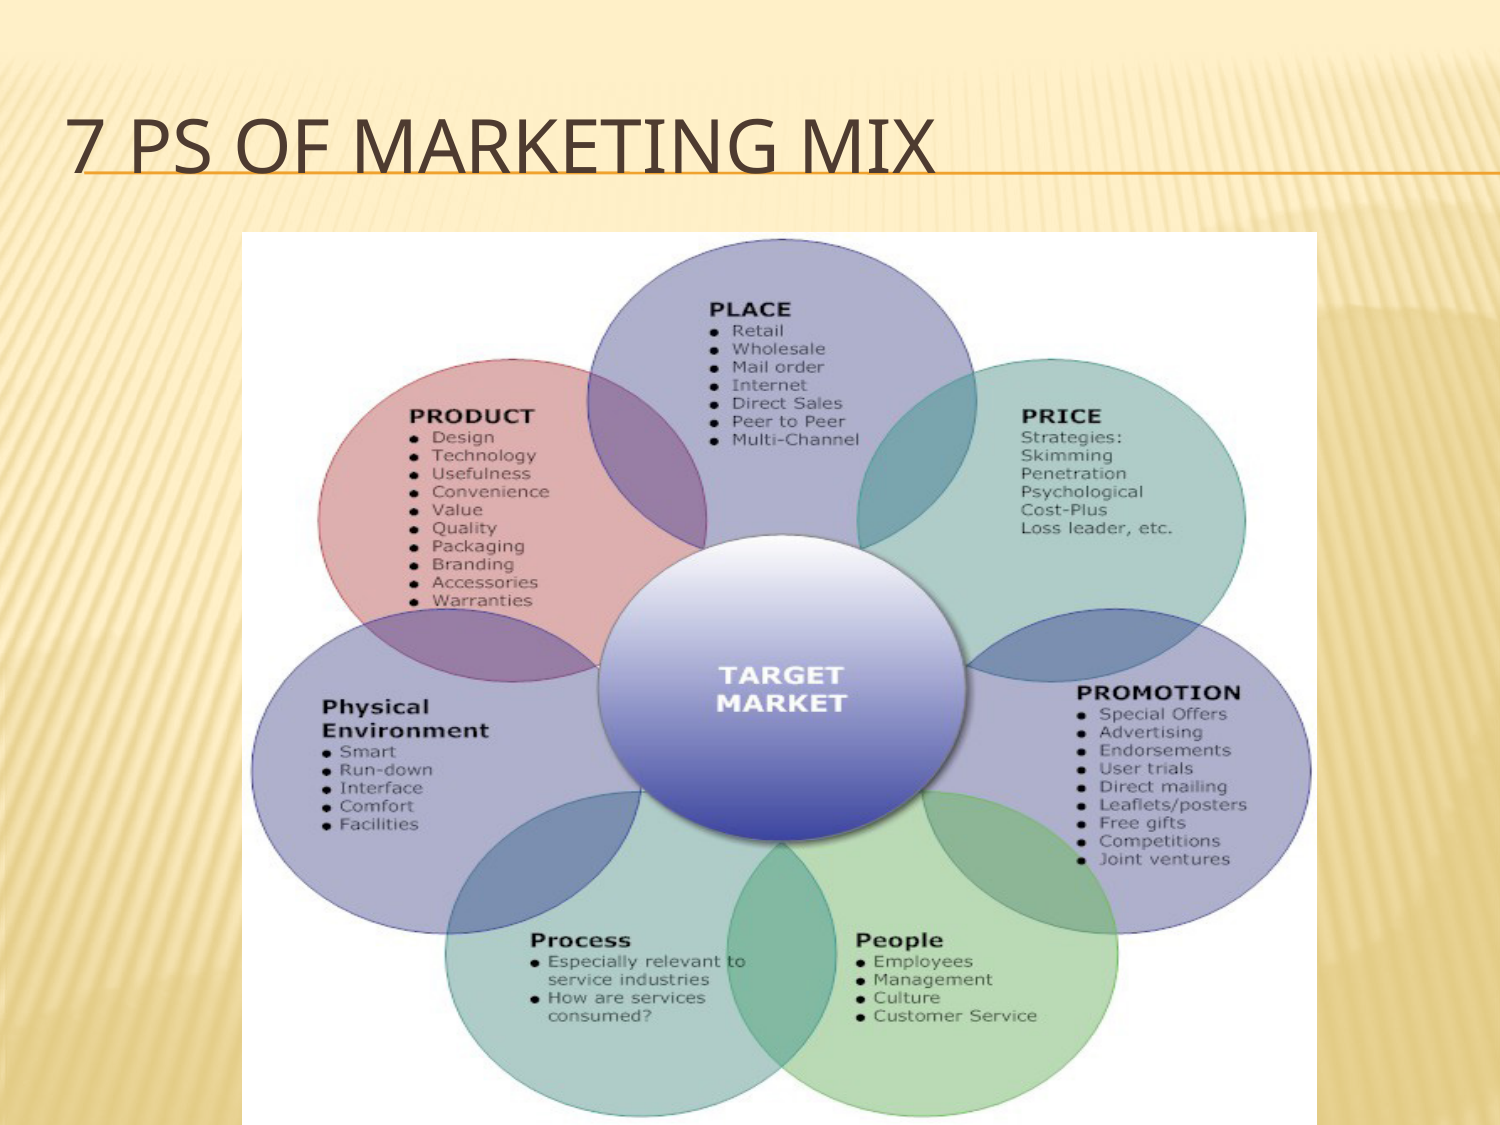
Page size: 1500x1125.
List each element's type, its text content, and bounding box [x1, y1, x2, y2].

picture [241, 232, 1318, 1125]
title 7 Ps of Marketing Mix [50, 75, 1475, 213]
